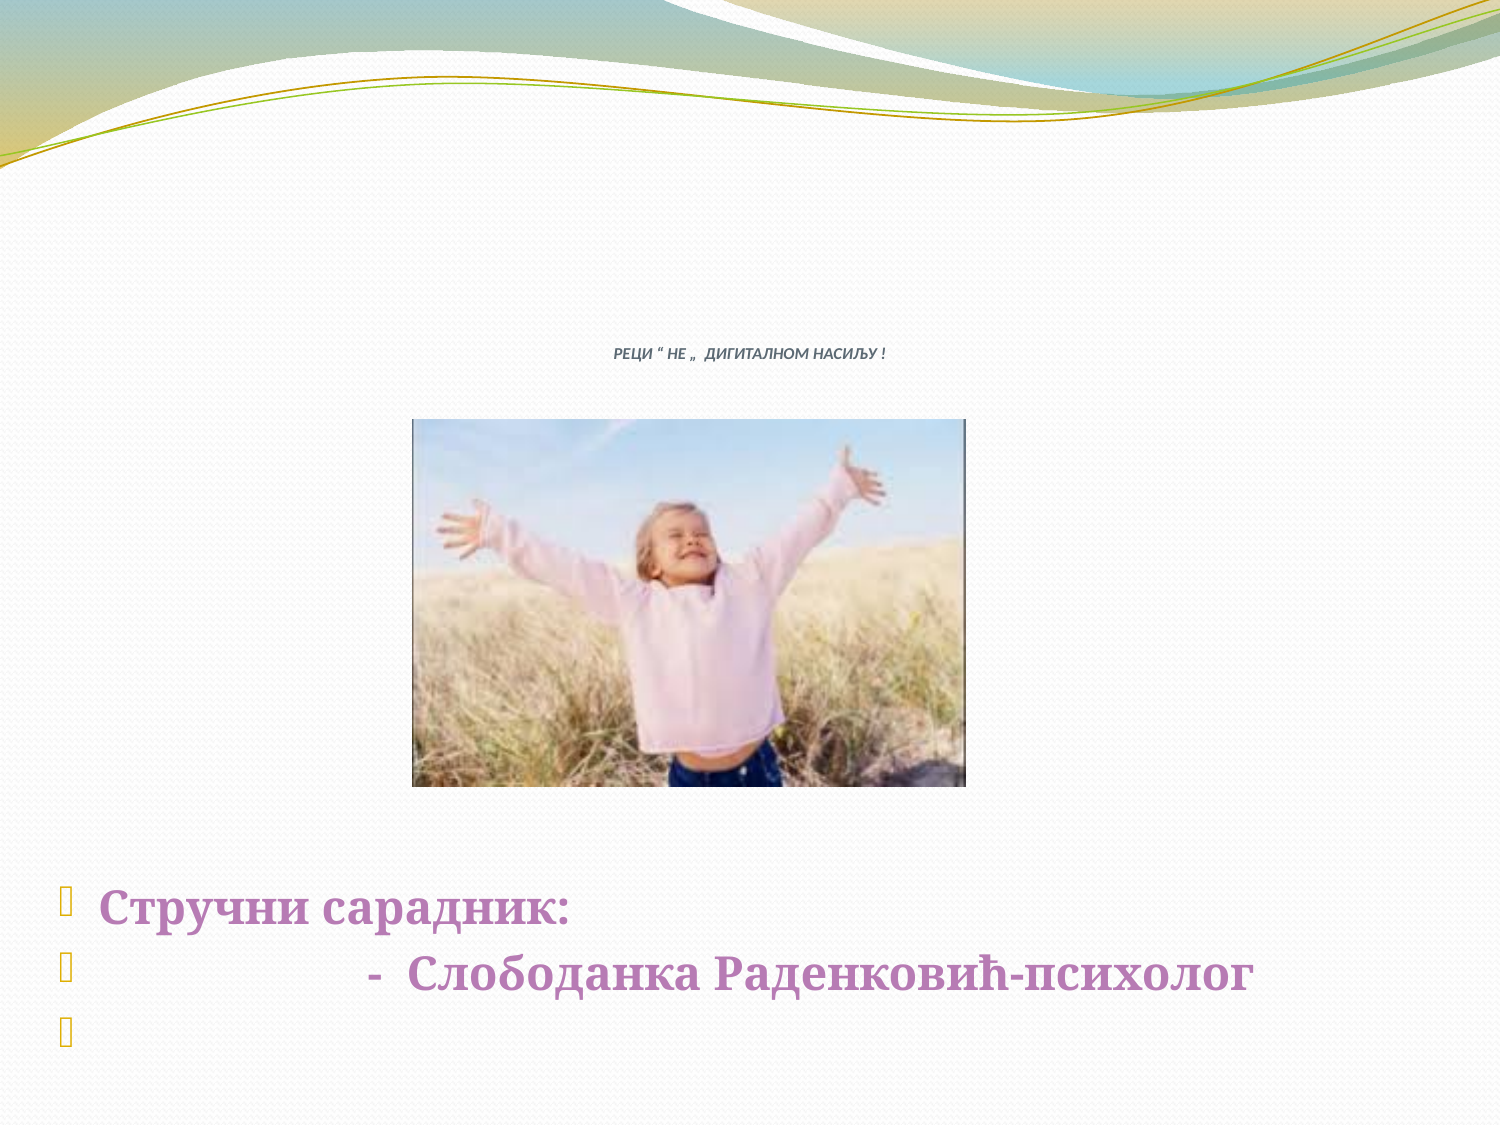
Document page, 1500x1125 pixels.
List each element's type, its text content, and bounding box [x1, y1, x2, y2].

title РЕЦИ “ НЕ „ ДИГИТАЛНОМ НАСИЉУ ! [75, 174, 1425, 363]
picture [412, 419, 966, 787]
list Стручни сарадник: - Слободанка Раденковић-психолог [43, 812, 1457, 1075]
